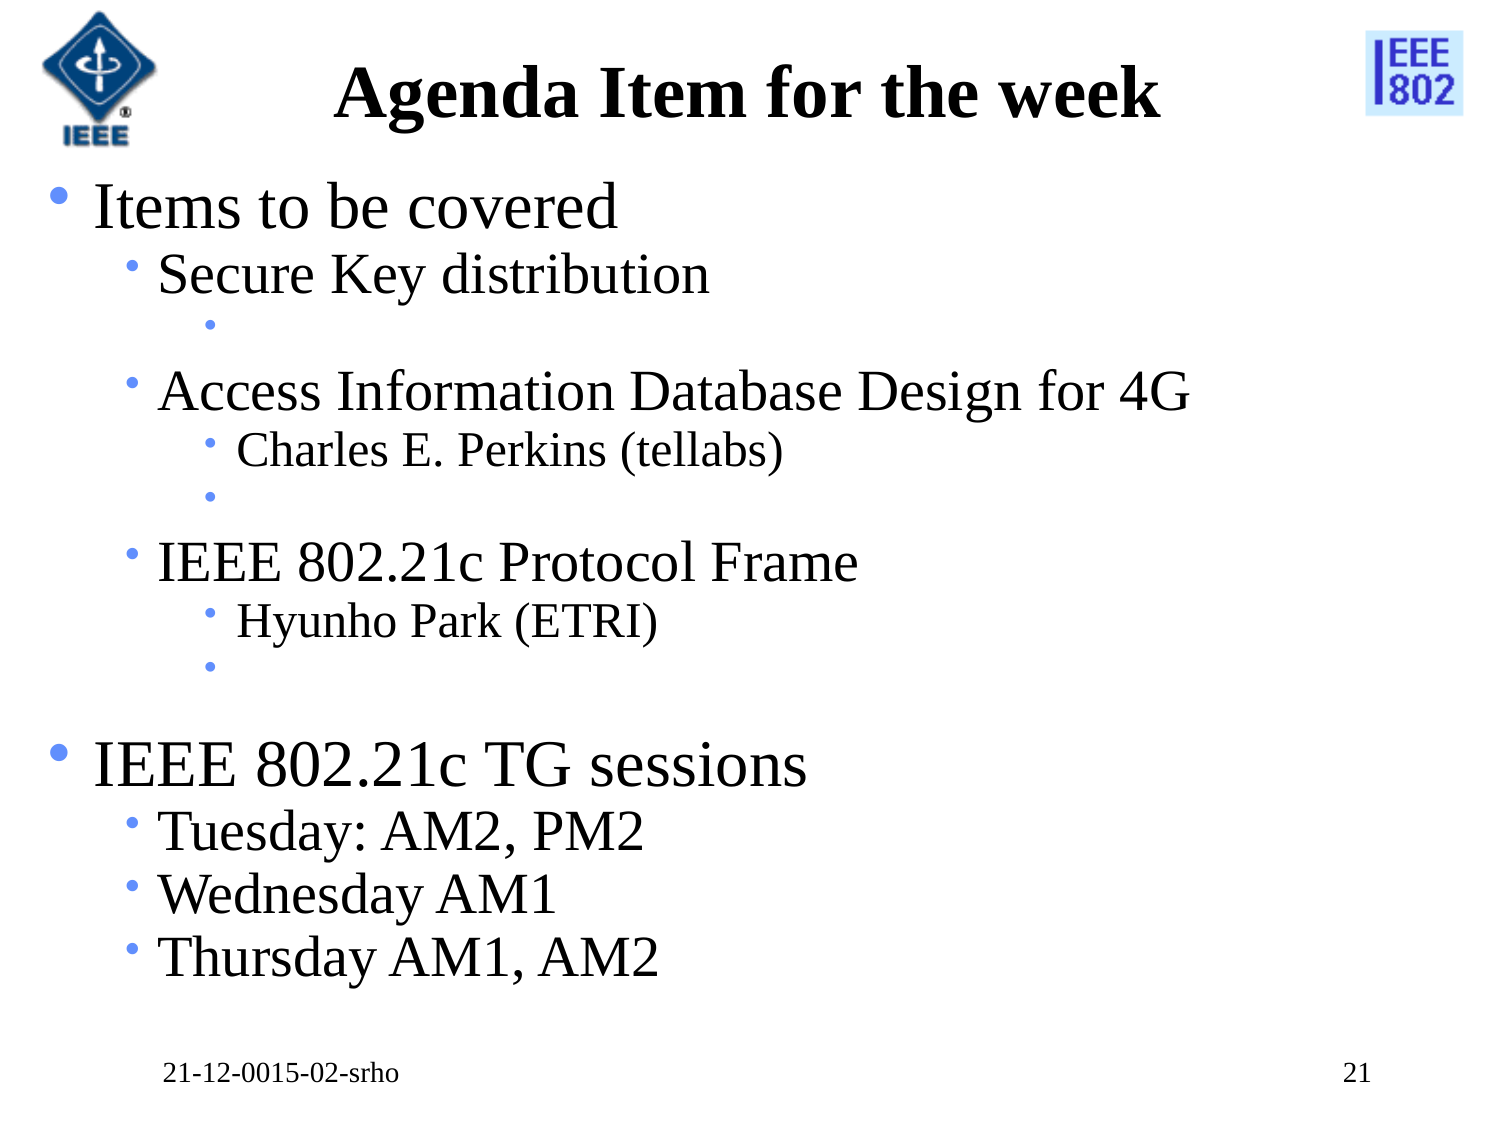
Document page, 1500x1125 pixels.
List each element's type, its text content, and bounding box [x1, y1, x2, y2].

title Agenda Item for the week [68, 36, 1427, 151]
picture [37, 9, 162, 150]
footer 21-12-0015-02-srho [70, 1050, 493, 1098]
picture [1351, 12, 1475, 141]
list Items to be covered Secure Key distribution Access Information Database Design for 4G Charles E. Perkins (tellabs) IEEE 802.21c Protocol Frame Hyunho Park (ETRI) IEEE 802.21c TG sessions Tuesday: AM2, PM2 Wednesday AM1 Thursday AM1, AM2 [32, 163, 1396, 1015]
slide_number 21 [1275, 1050, 1388, 1113]
